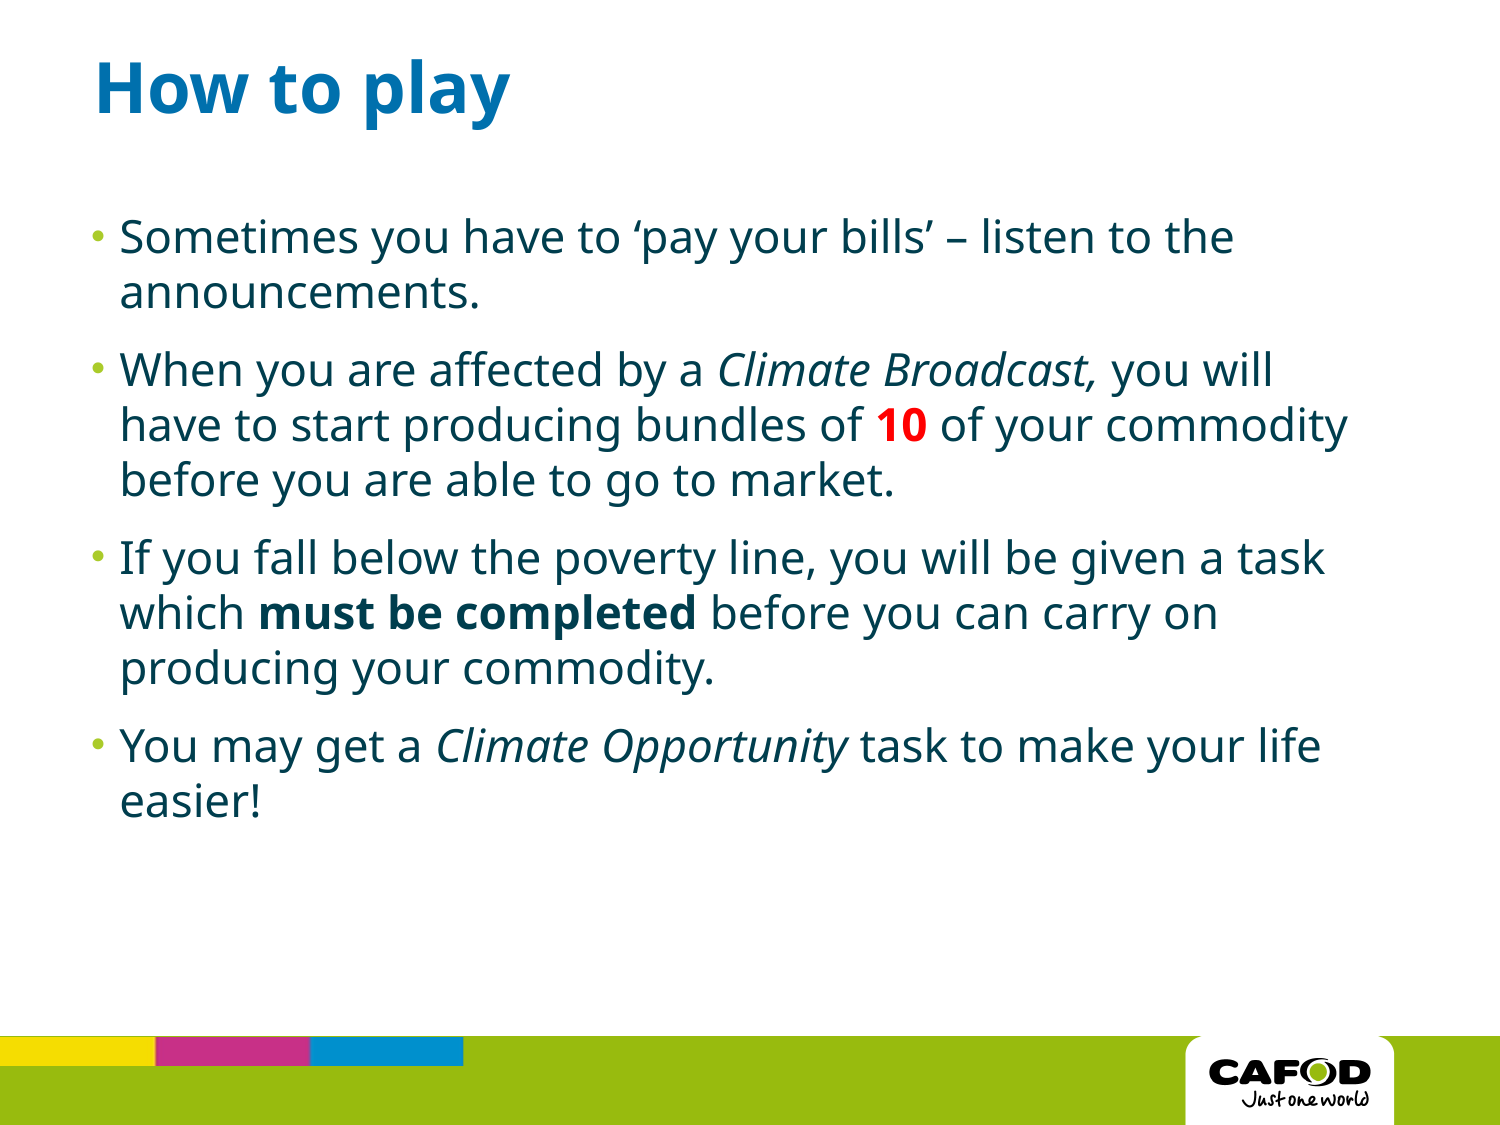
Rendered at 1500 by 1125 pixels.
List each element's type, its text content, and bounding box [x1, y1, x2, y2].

title How to play [93, 42, 1388, 191]
list Sometimes you have to ‘pay your bills’ – listen to the announcements. When you are affected by a Climate Broadcast, you will have to start producing bundles of 10 of your commodity before you are able to go to market. If you fall below the poverty line, you will be given a task which must be completed before you can carry on producing your commodity. You may get a Climate Opportunity task to make your life easier! [90, 208, 1385, 944]
picture [0, 1036, 1500, 1125]
